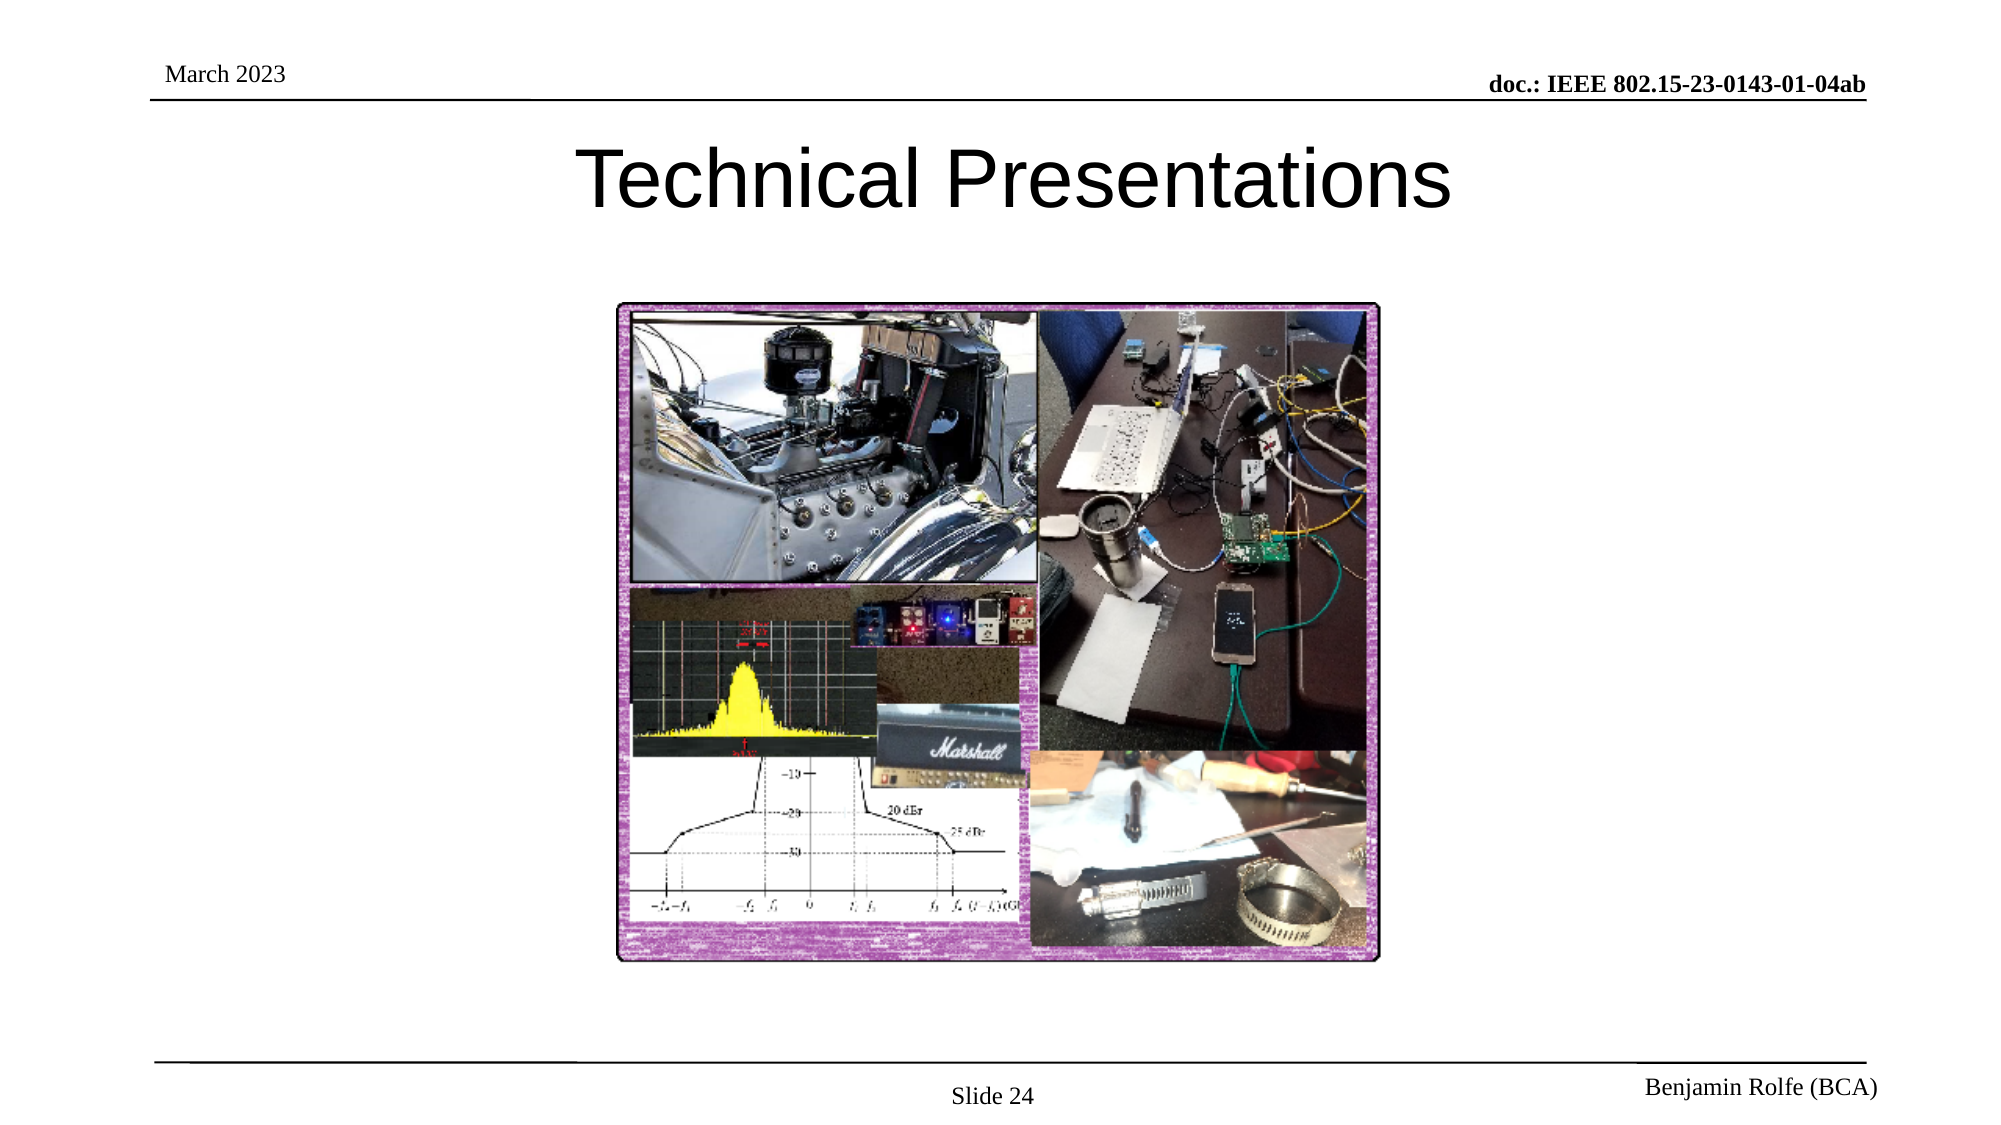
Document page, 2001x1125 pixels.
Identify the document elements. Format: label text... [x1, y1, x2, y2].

slide_number Slide 24 [921, 1075, 1065, 1115]
title Technical Presentations [165, 112, 1864, 237]
picture [616, 302, 1384, 971]
